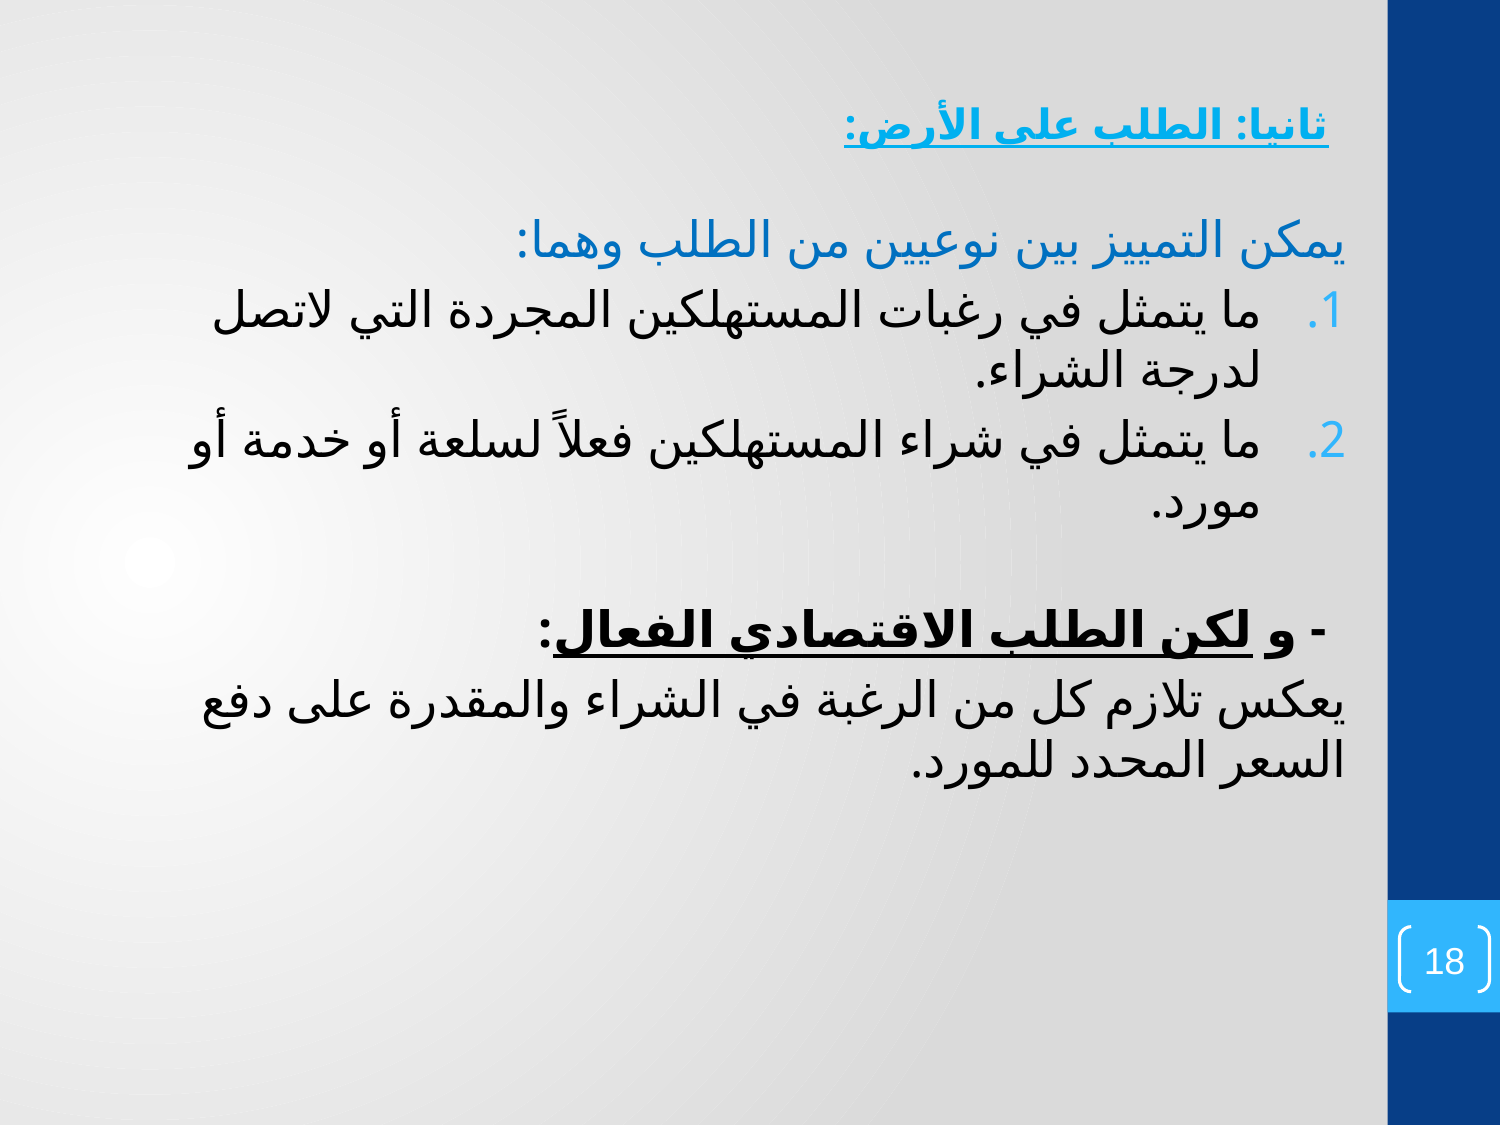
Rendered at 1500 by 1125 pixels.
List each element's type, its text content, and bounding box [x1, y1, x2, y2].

list ثانيا: الطلب على الأرض: يمكن التمييز بين نوعيين من الطلب وهما: ما يتمثل في رغبات المستهلكين المجردة التي لاتصل لدرجة الشراء. ما يتمثل في شراء المستهلكين فعلاً لسلعة أو خدمة أو مورد. - و لكن الطلب الاقتصادي الفعال: يعكس تلازم كل من الرغبة في الشراء والمقدرة على دفع السعر المحدد للمورد. [112, 90, 1363, 878]
slide_number 18 [1397, 925, 1492, 994]
